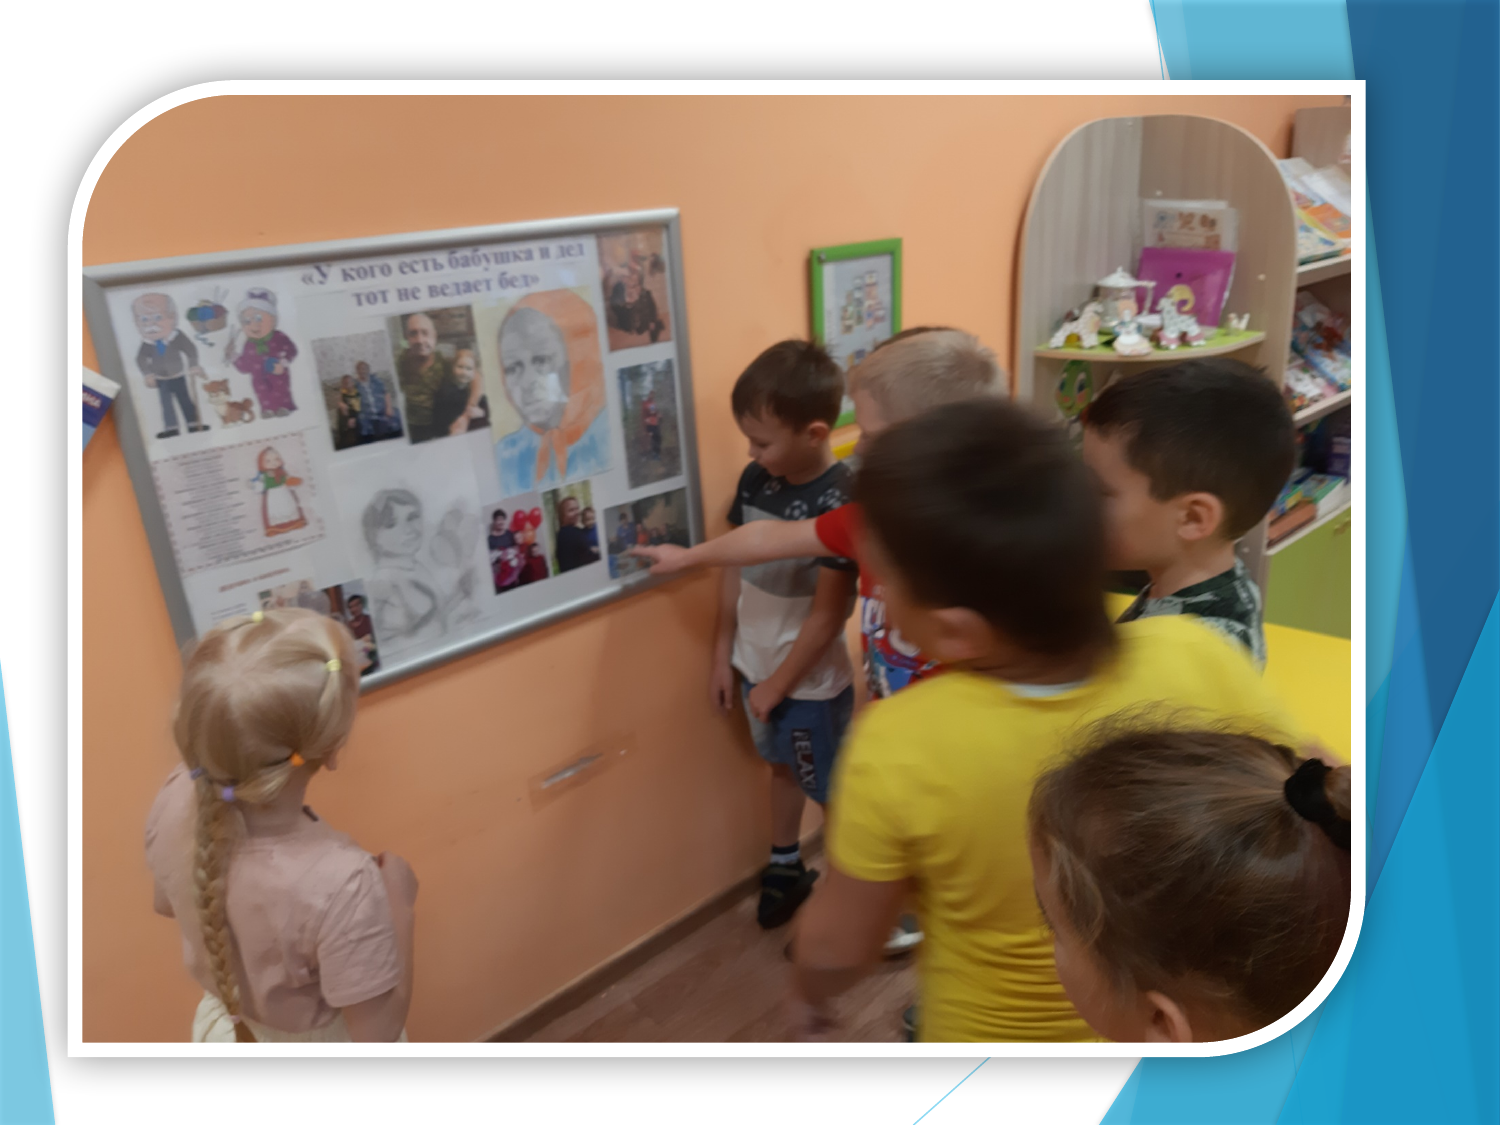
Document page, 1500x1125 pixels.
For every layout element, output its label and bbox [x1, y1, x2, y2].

picture [74, 86, 1359, 1051]
title [62, 50, 1405, 267]
